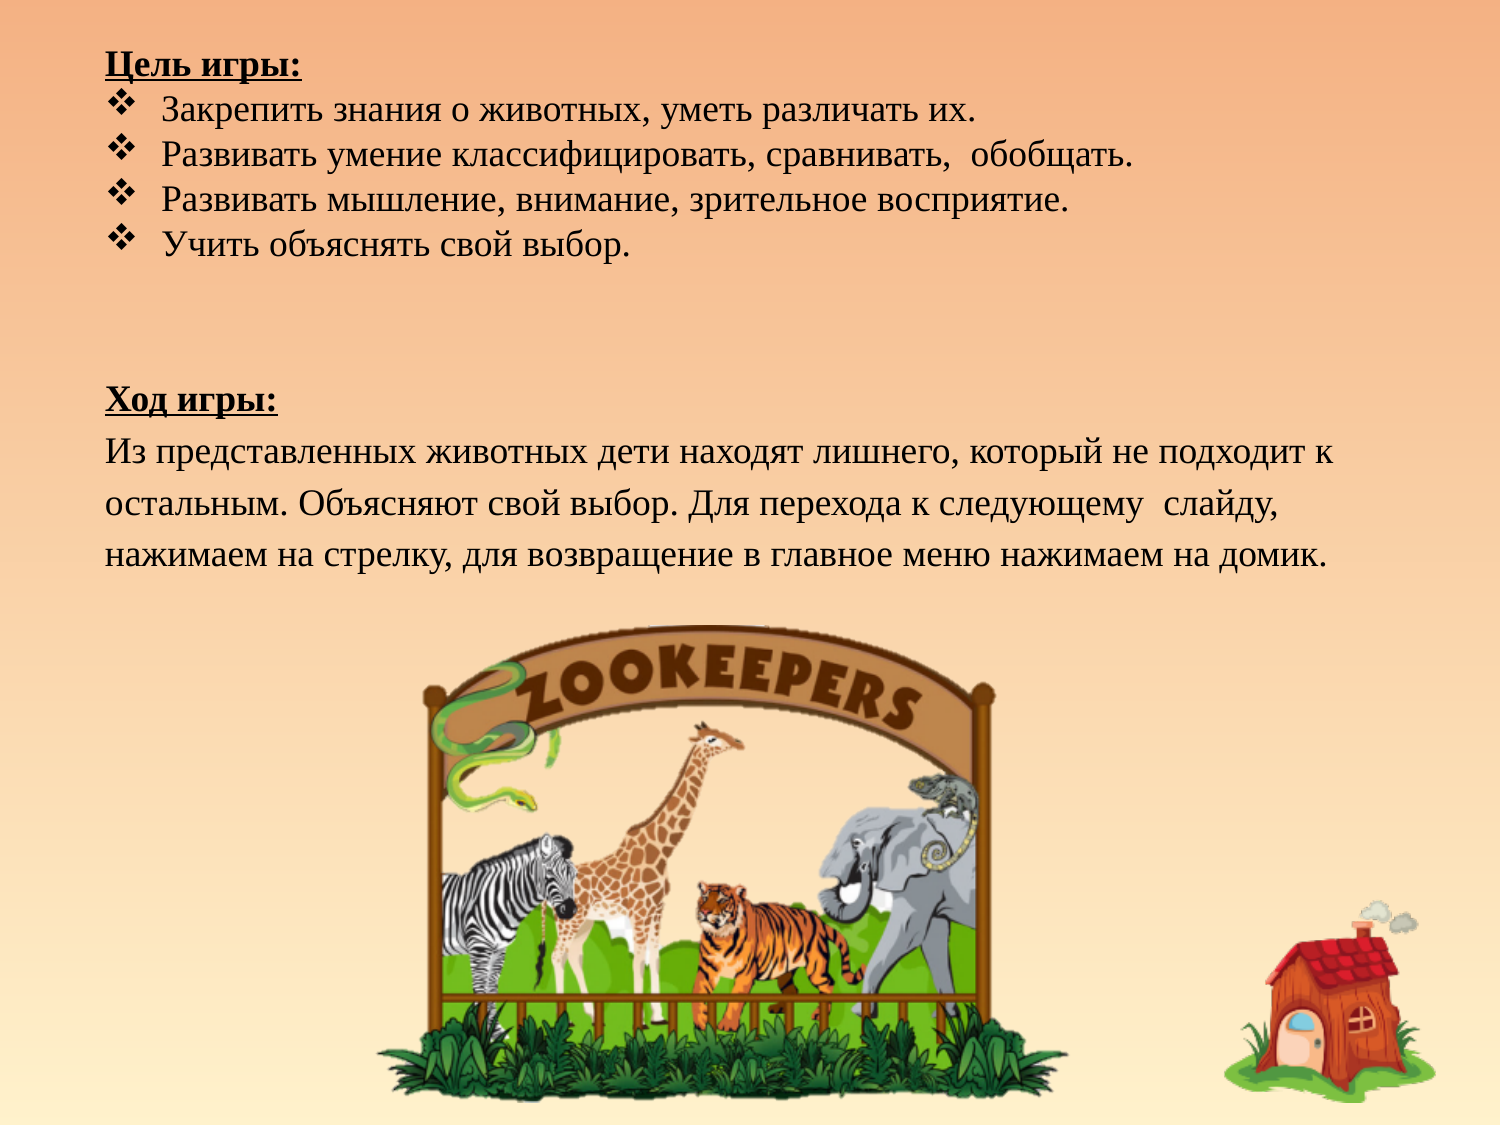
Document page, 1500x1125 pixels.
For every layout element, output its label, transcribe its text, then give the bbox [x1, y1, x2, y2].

picture [235, 625, 1211, 1103]
picture [1217, 898, 1442, 1103]
text_box Цель игры: Закрепить знания о животных, уметь различать их. Развивать умение классифицировать, сравнивать, обобщать. Развивать мышление, внимание, зрительное восприятие. Учить объяснять свой выбор. Ход игры: Из представленных животных дети находят лишнего, который не подходит к остальным. Объясняют свой выбор. Для перехода к следующему слайду, нажимаем на стрелку, для возвращение в главное меню нажимаем на домик. [90, 24, 1357, 582]
